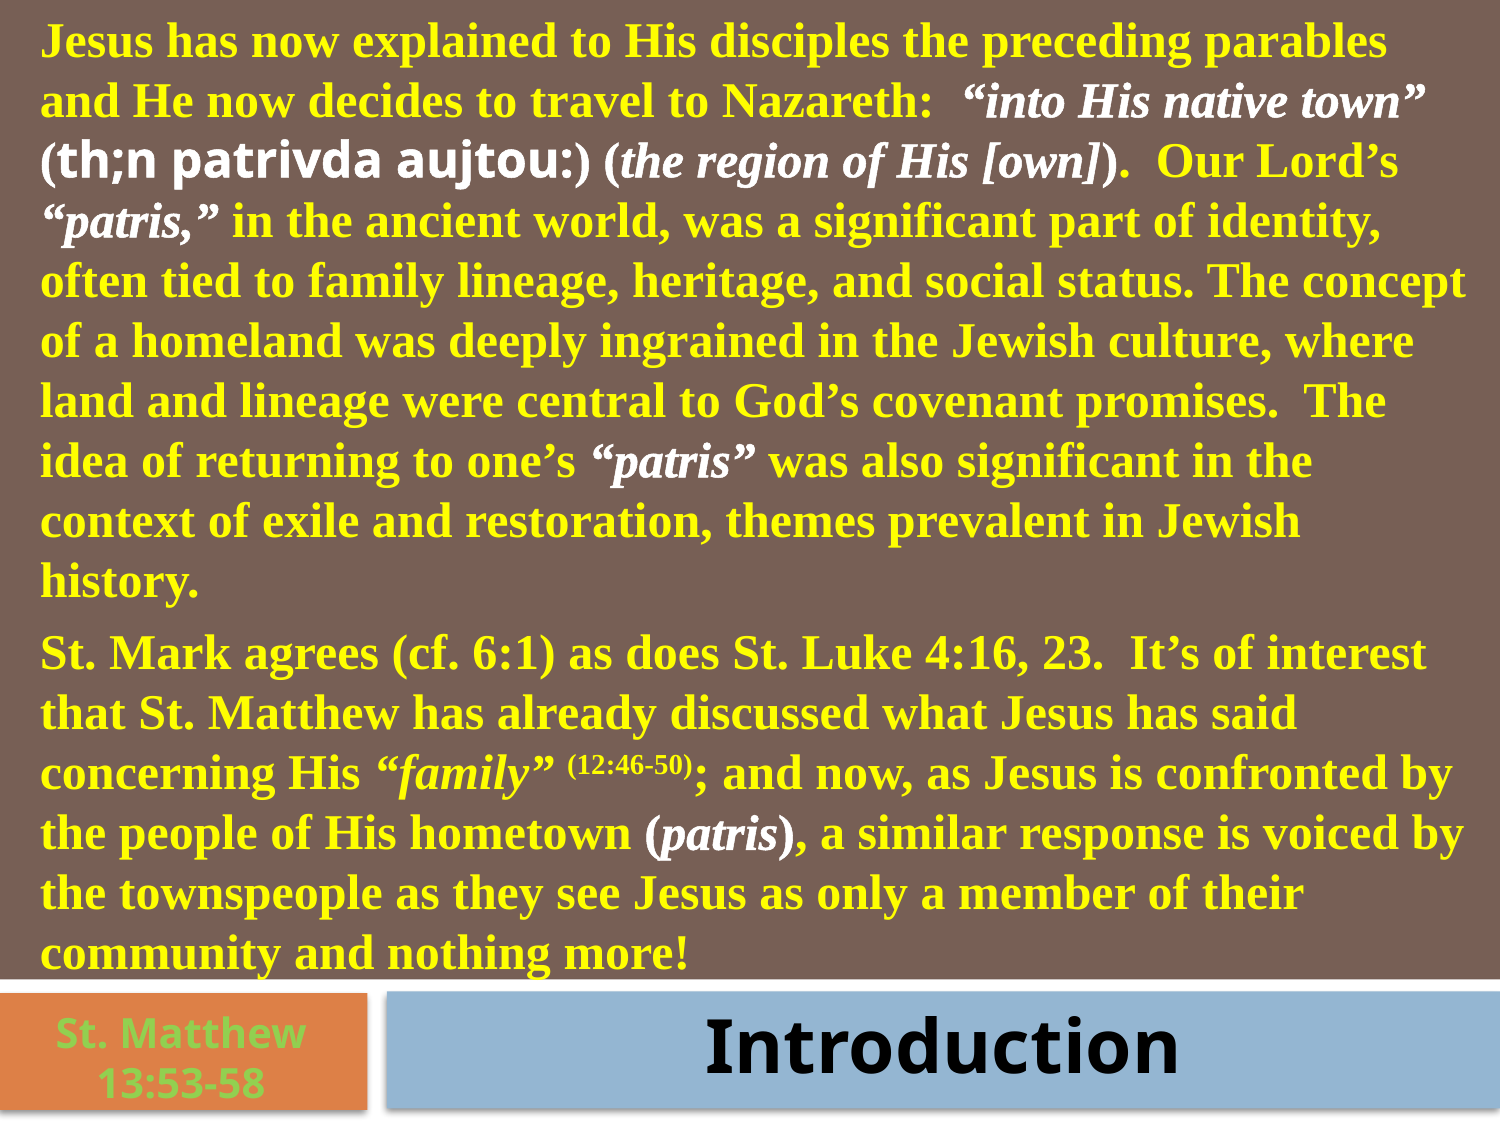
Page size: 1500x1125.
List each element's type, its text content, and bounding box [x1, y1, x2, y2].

text_box Introduction [387, 991, 1500, 1097]
text_box Jesus has now explained to His disciples the preceding parables and He now decides to travel to Nazareth: “into His native town” (th;n patrivda aujtou:) (the region of His [own]). Our Lord’s “patris,” in the ancient world, was a significant part of identity, often tied to family lineage, heritage, and social status. The concept of a homeland was deeply ingrained in the Jewish culture, where land and lineage were central to God’s covenant promises. The idea of returning to one’s “patris” was also significant in the context of exile and restoration, themes prevalent in Jewish history. St. Mark agrees (cf. 6:1) as does St. Luke 4:16, 23. It’s of interest that St. Matthew has already discussed what Jesus has said concerning His “family” (12:46-50); and now, as Jesus is confronted by the people of His hometown (patris), a similar response is voiced by the townspeople as they see Jesus as only a member of their community and nothing more! [24, 0, 1488, 988]
text_box St. Matthew 13:53-58 [0, 999, 363, 1115]
